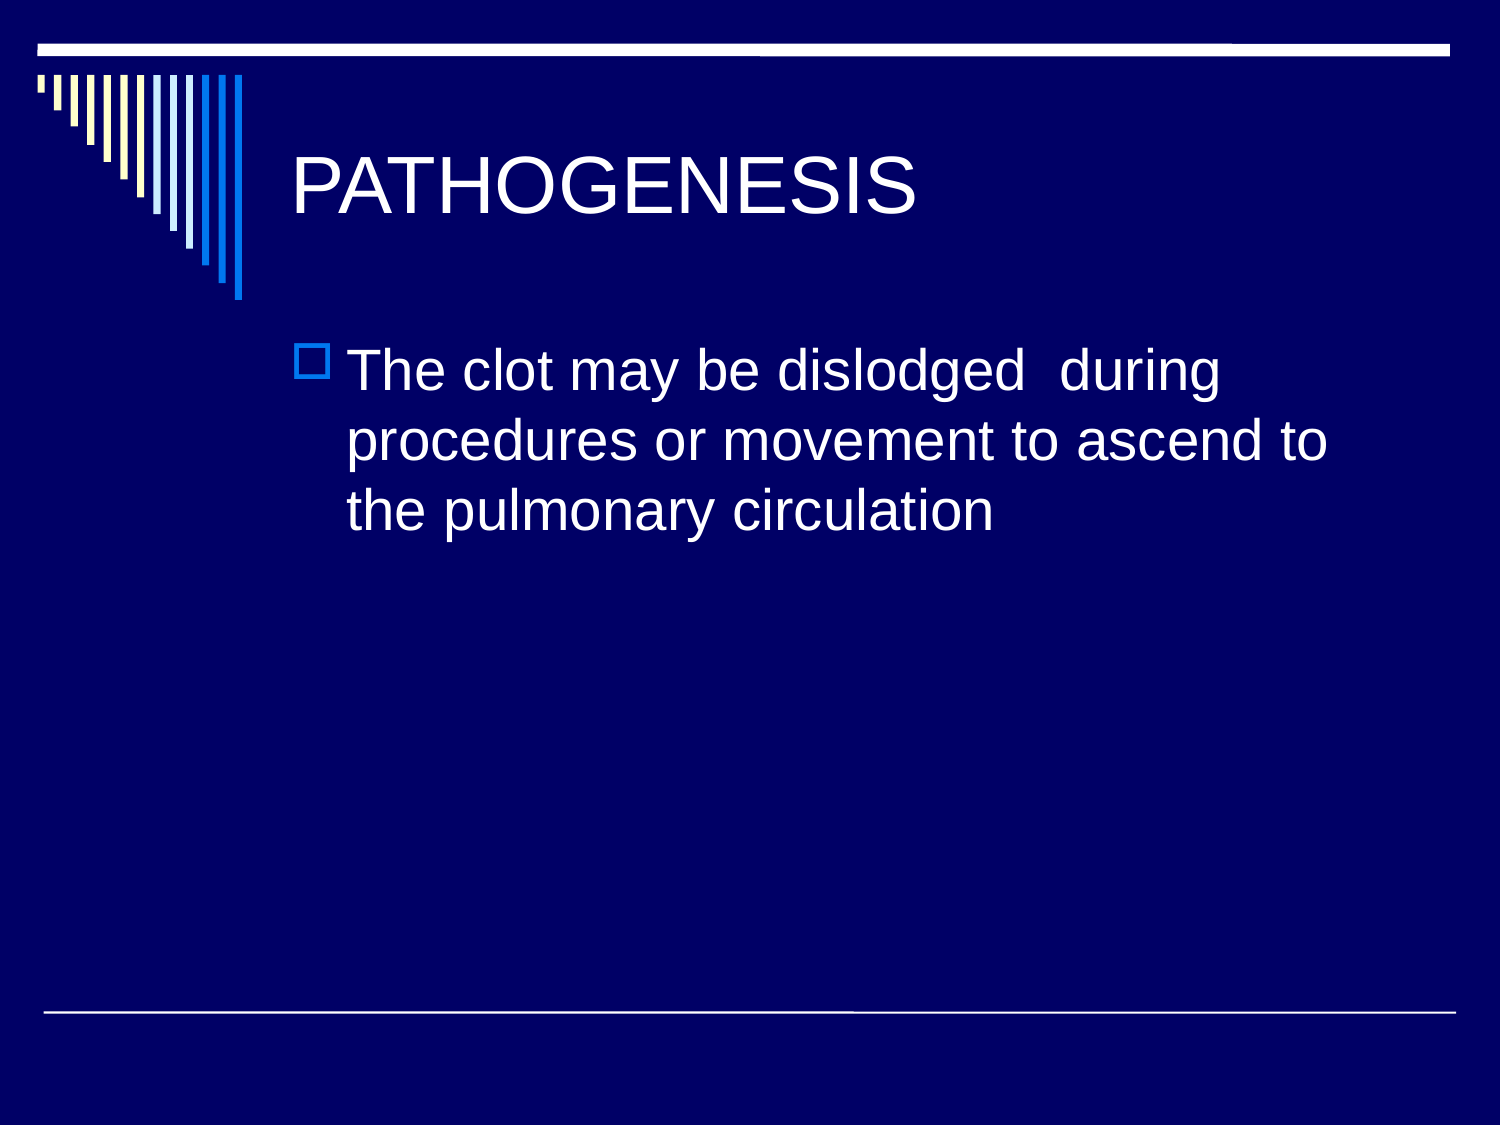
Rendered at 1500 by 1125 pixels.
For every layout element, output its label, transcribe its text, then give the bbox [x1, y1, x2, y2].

title PATHOGENESIS [274, 74, 1426, 288]
list The clot may be dislodged during procedures or movement to ascend to the pulmonary circulation [274, 324, 1426, 1001]
